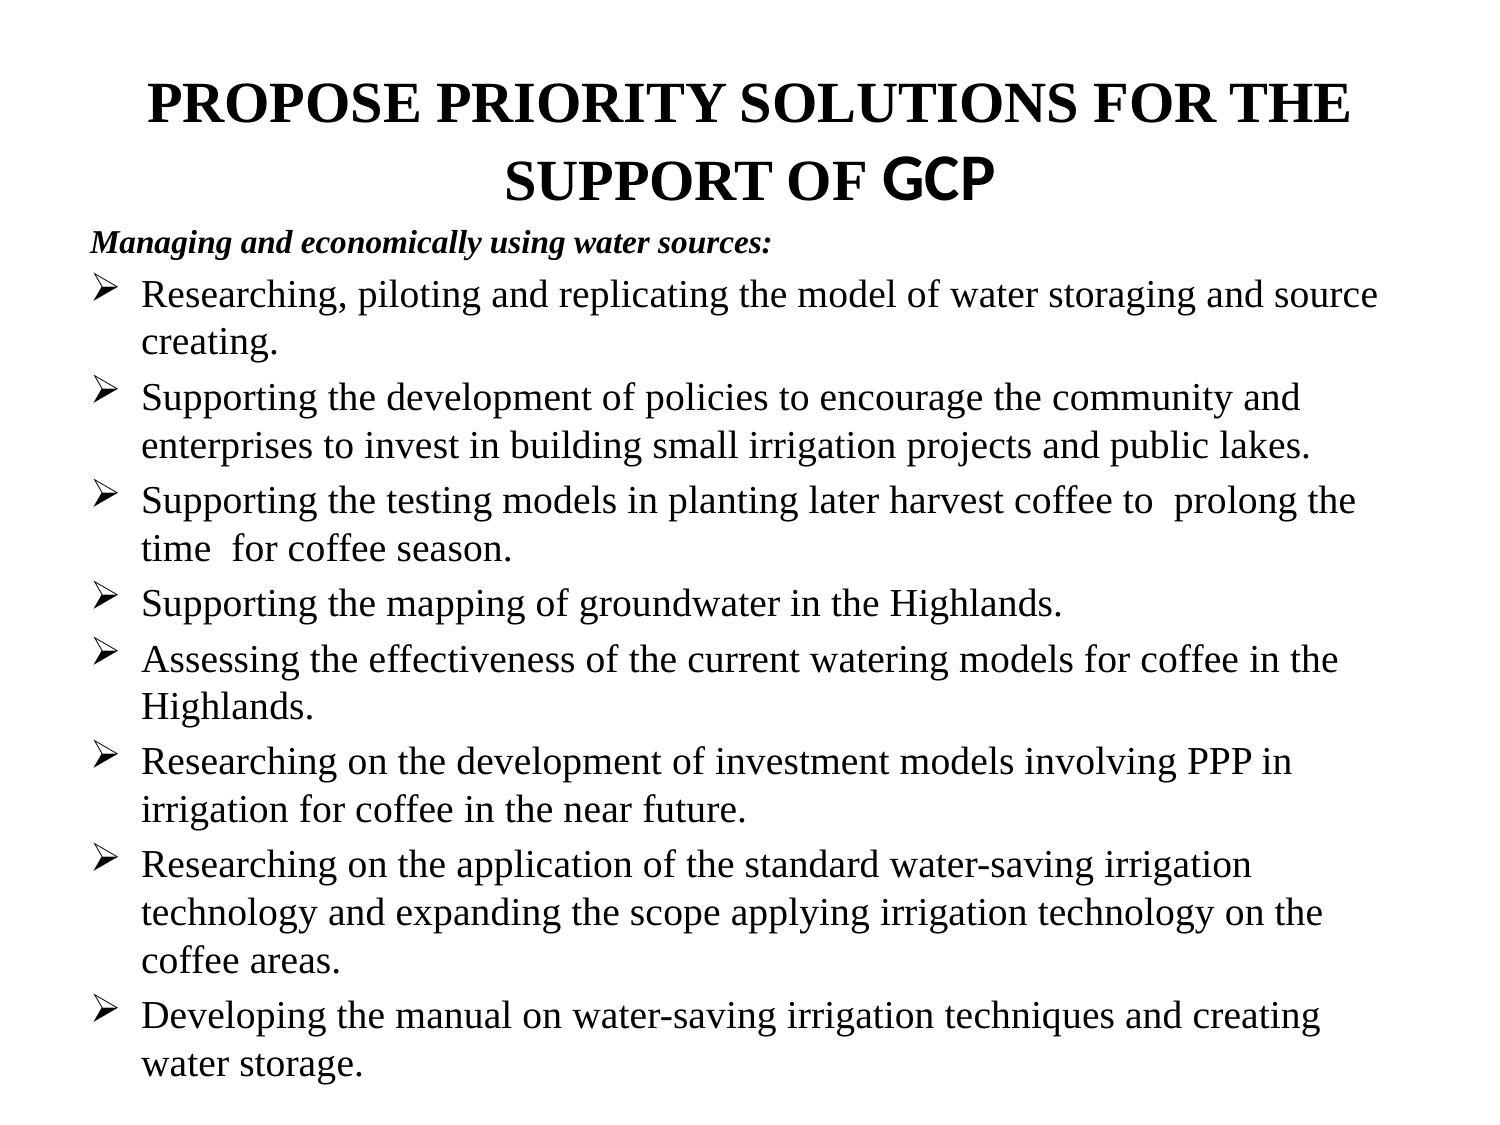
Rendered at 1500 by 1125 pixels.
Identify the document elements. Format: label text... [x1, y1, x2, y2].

title PROPOSE PRIORITY SOLUTIONS FOR THE SUPPORT OF GCP [75, 45, 1425, 212]
list Managing and economically using water sources: Researching, piloting and replicating the model of water storaging and source creating. Supporting the development of policies to encourage the community and enterprises to invest in building small irrigation projects and public lakes. Supporting the testing models in planting later harvest coffee to prolong the time for coffee season. Supporting the mapping of groundwater in the Highlands. Assessing the effectiveness of the current watering models for coffee in the Highlands. Researching on the development of investment models involving PPP in irrigation for coffee in the near future. Researching on the application of the standard water-saving irrigation technology and expanding the scope applying irrigation technology on the coffee areas. Developing the manual on water-saving irrigation techniques and creating water storage. [75, 212, 1425, 1100]
